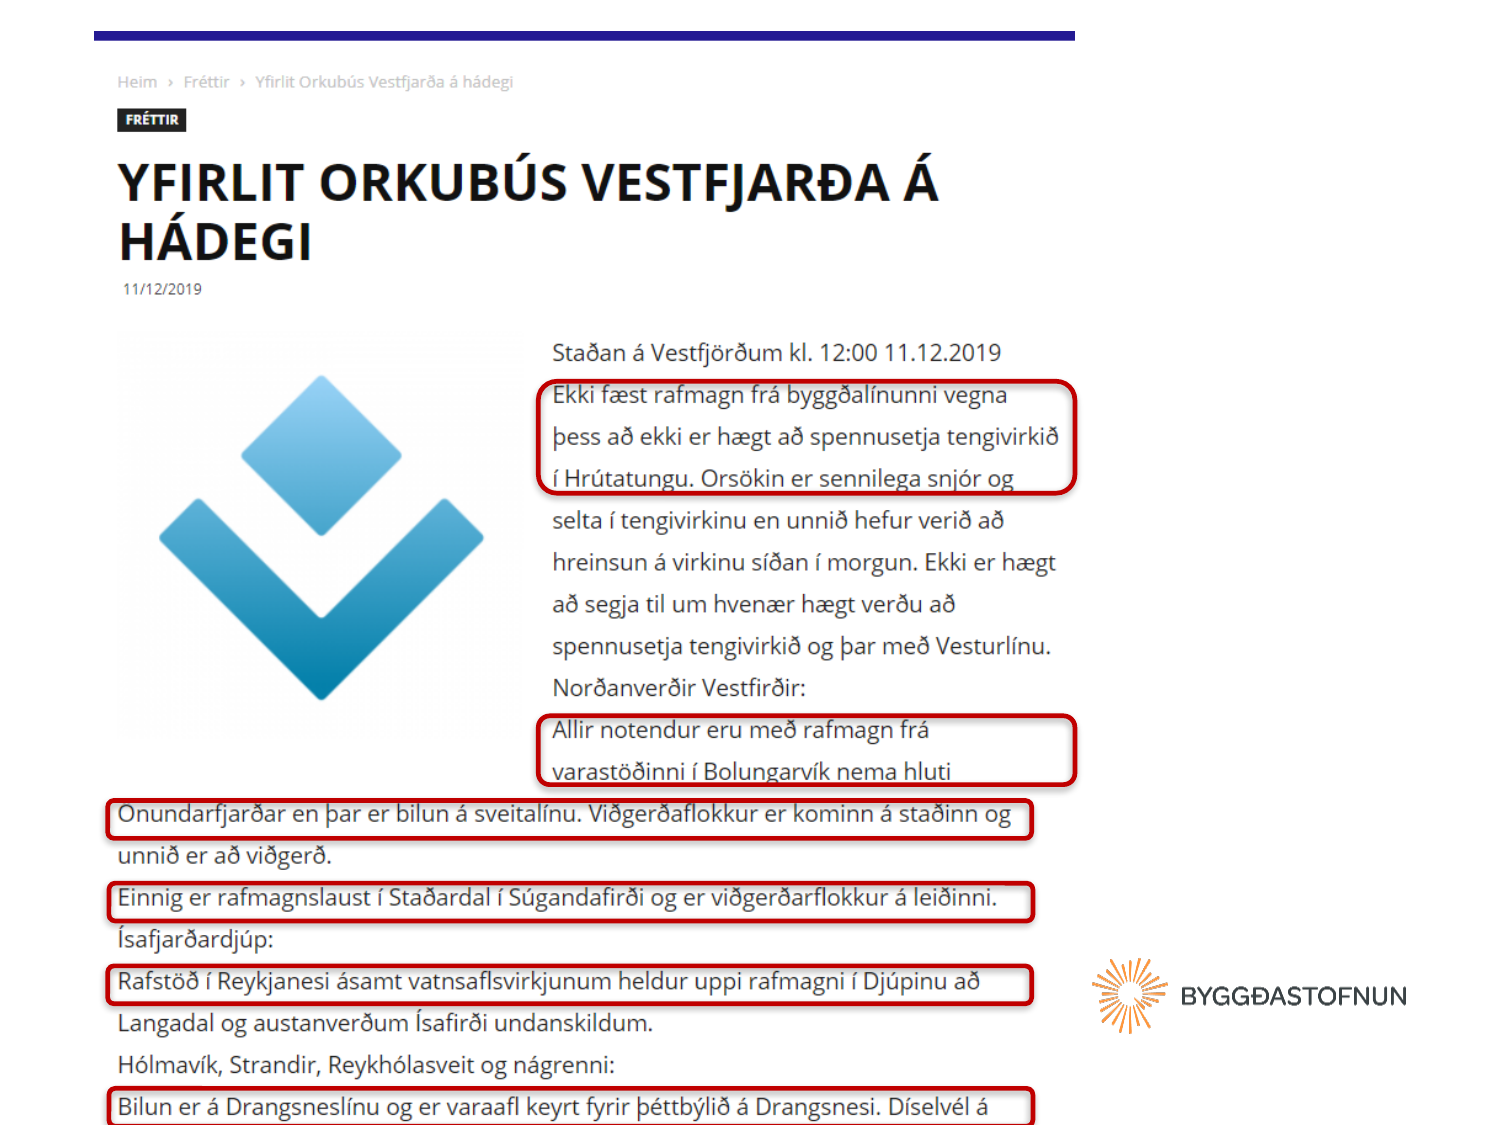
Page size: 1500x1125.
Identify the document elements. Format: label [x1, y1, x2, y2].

picture [1092, 904, 1406, 1088]
picture [93, 31, 1076, 1125]
